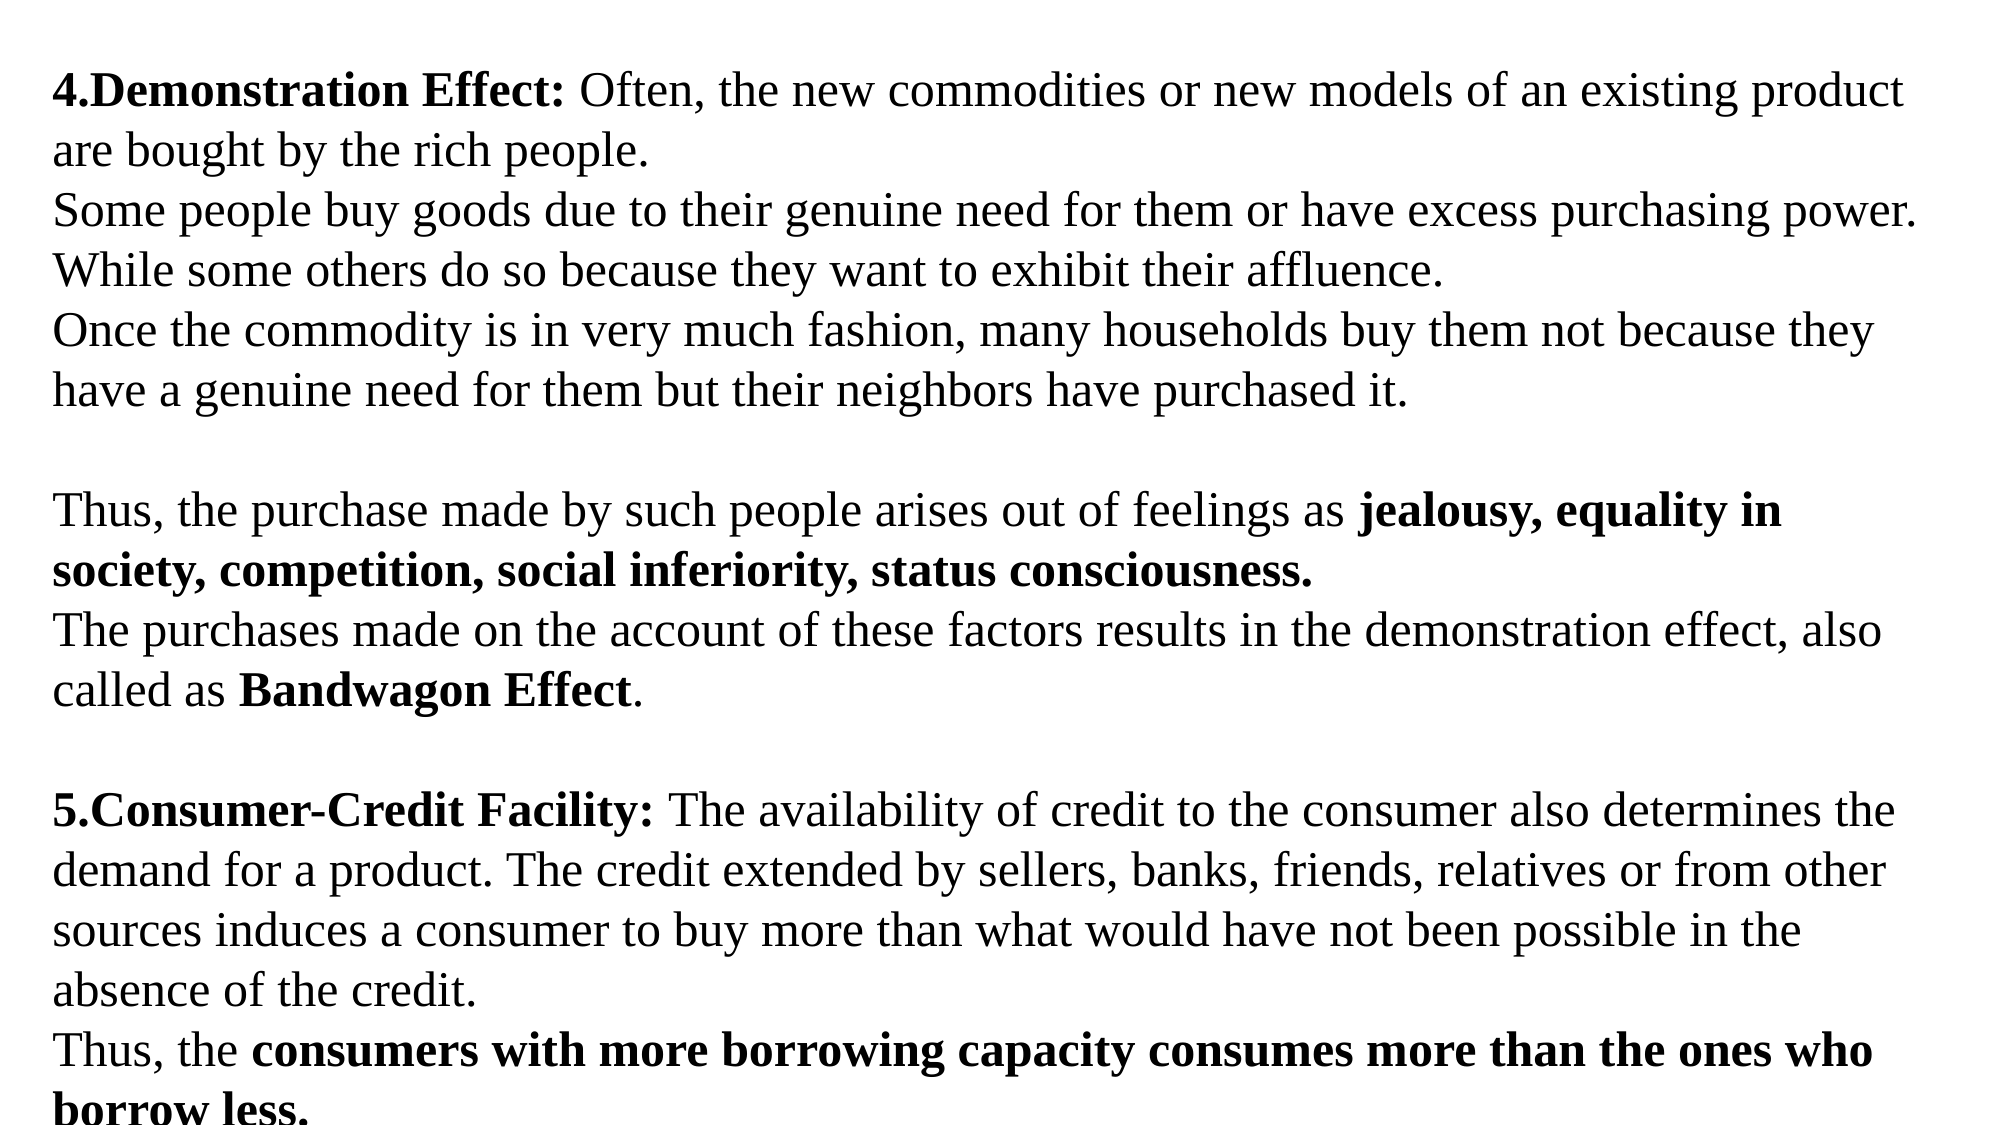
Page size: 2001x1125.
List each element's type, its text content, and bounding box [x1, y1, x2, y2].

text_box Demonstration Effect: Often, the new commodities or new models of an existing product are bought by the rich people. Some people buy goods due to their genuine need for them or have excess purchasing power. While some others do so because they want to exhibit their affluence. Once the commodity is in very much fashion, many households buy them not because they have a genuine need for them but their neighbors have purchased it. Thus, the purchase made by such people arises out of feelings as jealousy, equality in society, competition, social inferiority, status consciousness. The purchases made on the account of these factors results in the demonstration effect, also called as Bandwagon Effect. Consumer-Credit Facility: The availability of credit to the consumer also determines the demand for a product. The credit extended by sellers, banks, friends, relatives or from other sources induces a consumer to buy more than what would have not been possible in the absence of the credit. Thus, the consumers with more borrowing capacity consumes more than the ones who borrow less. [37, 49, 1963, 1125]
